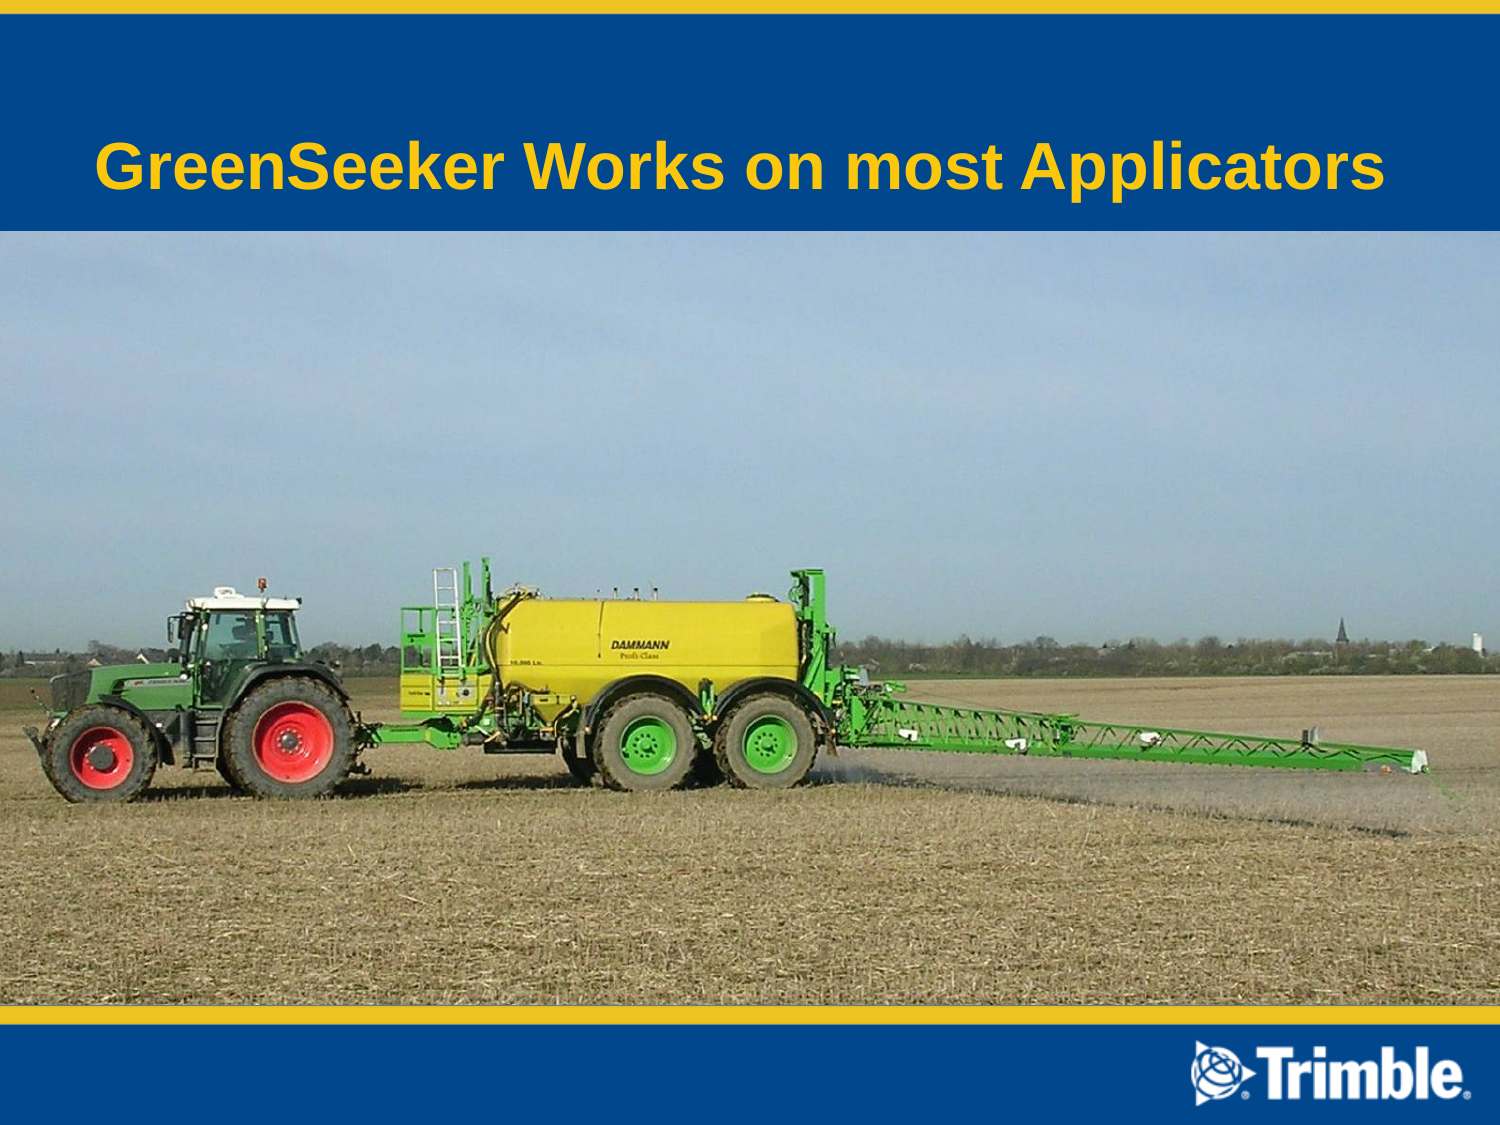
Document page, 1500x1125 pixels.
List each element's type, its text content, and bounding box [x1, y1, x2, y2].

title GreenSeeker Works on most Applicators [29, 99, 1471, 226]
picture [0, 0, 1500, 1125]
